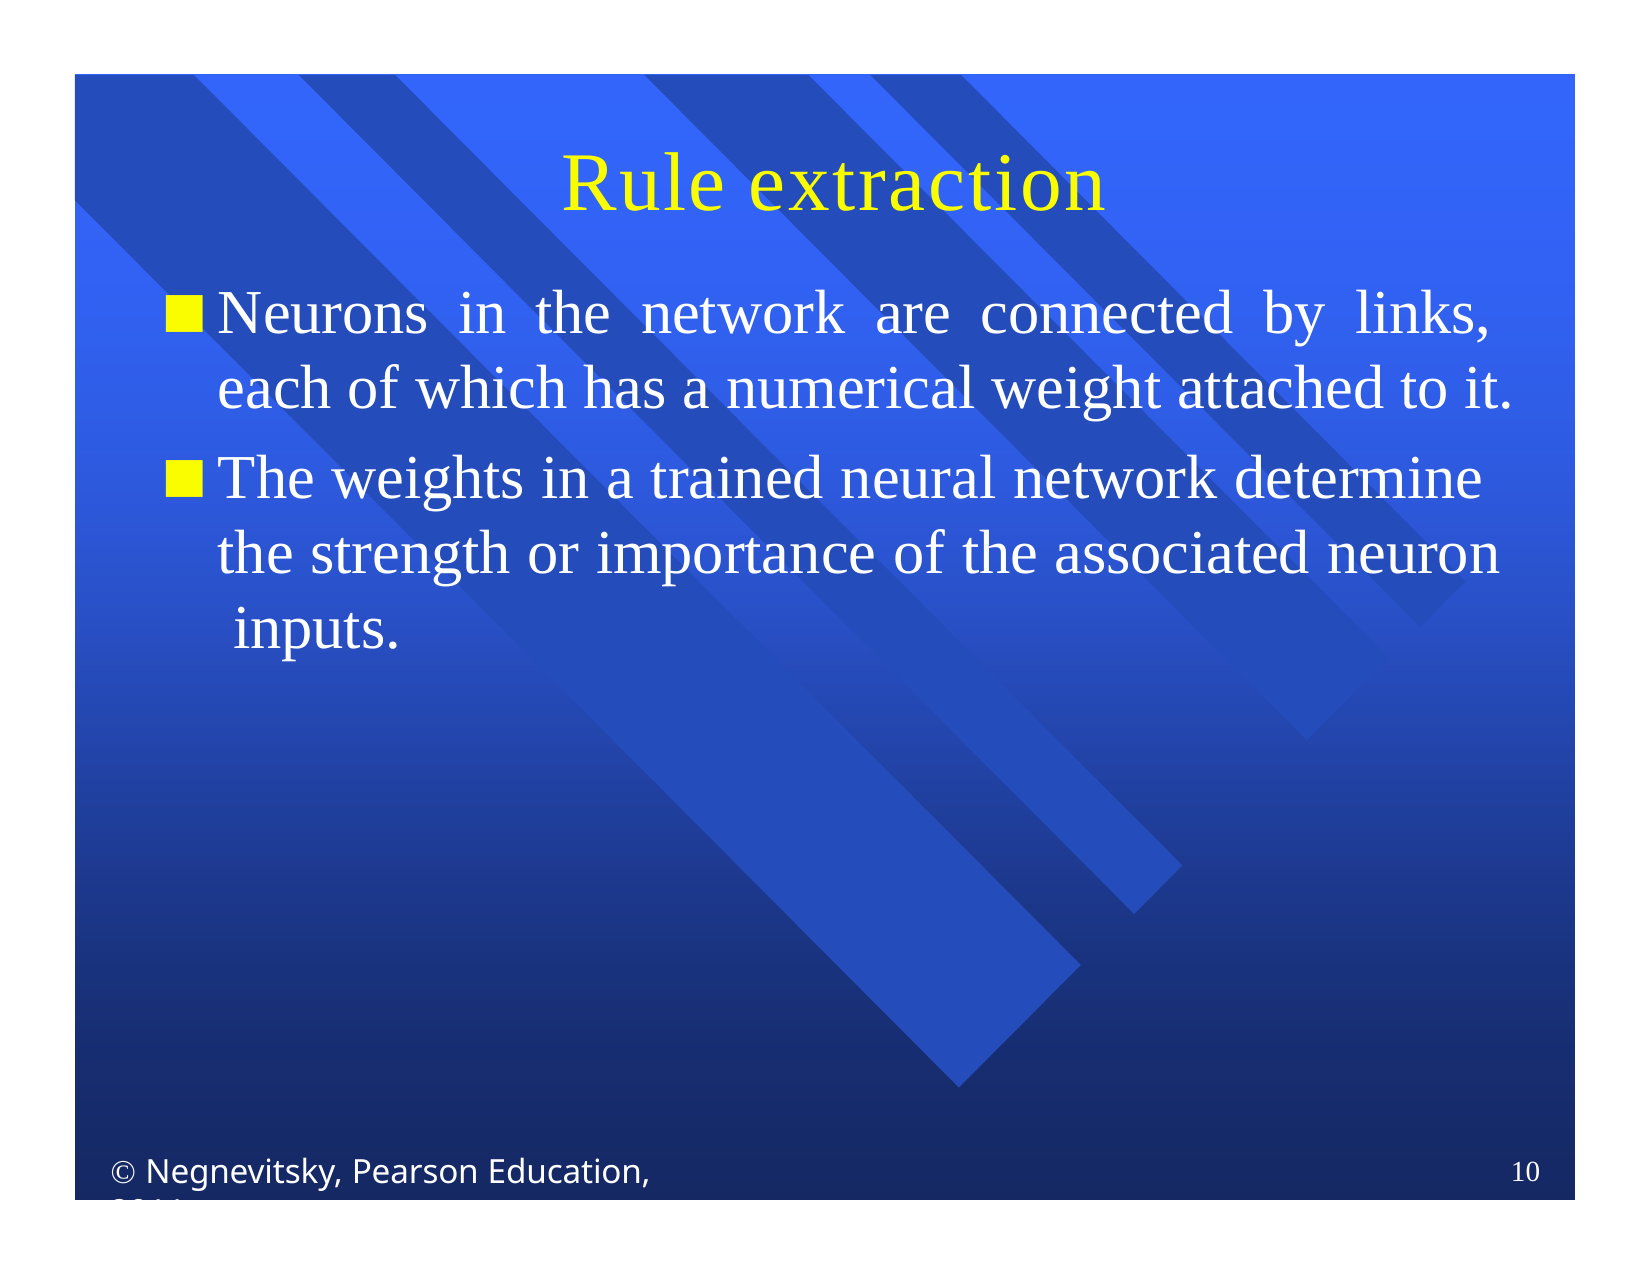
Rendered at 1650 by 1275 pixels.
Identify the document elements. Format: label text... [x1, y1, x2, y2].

slide_number 10 [1504, 1152, 1547, 1275]
picture [75, 74, 1575, 1200]
text_box Neurons in the network are connected by links, each of which has a numerical weight attached to it. The weights in a trained neural network determine the strength or importance of the associated neuron inputs. [159, 268, 1521, 661]
title Rule extraction [559, 124, 1113, 268]
footer  Negnevitsky, Pearson Education, 2011 [108, 1147, 722, 1275]
